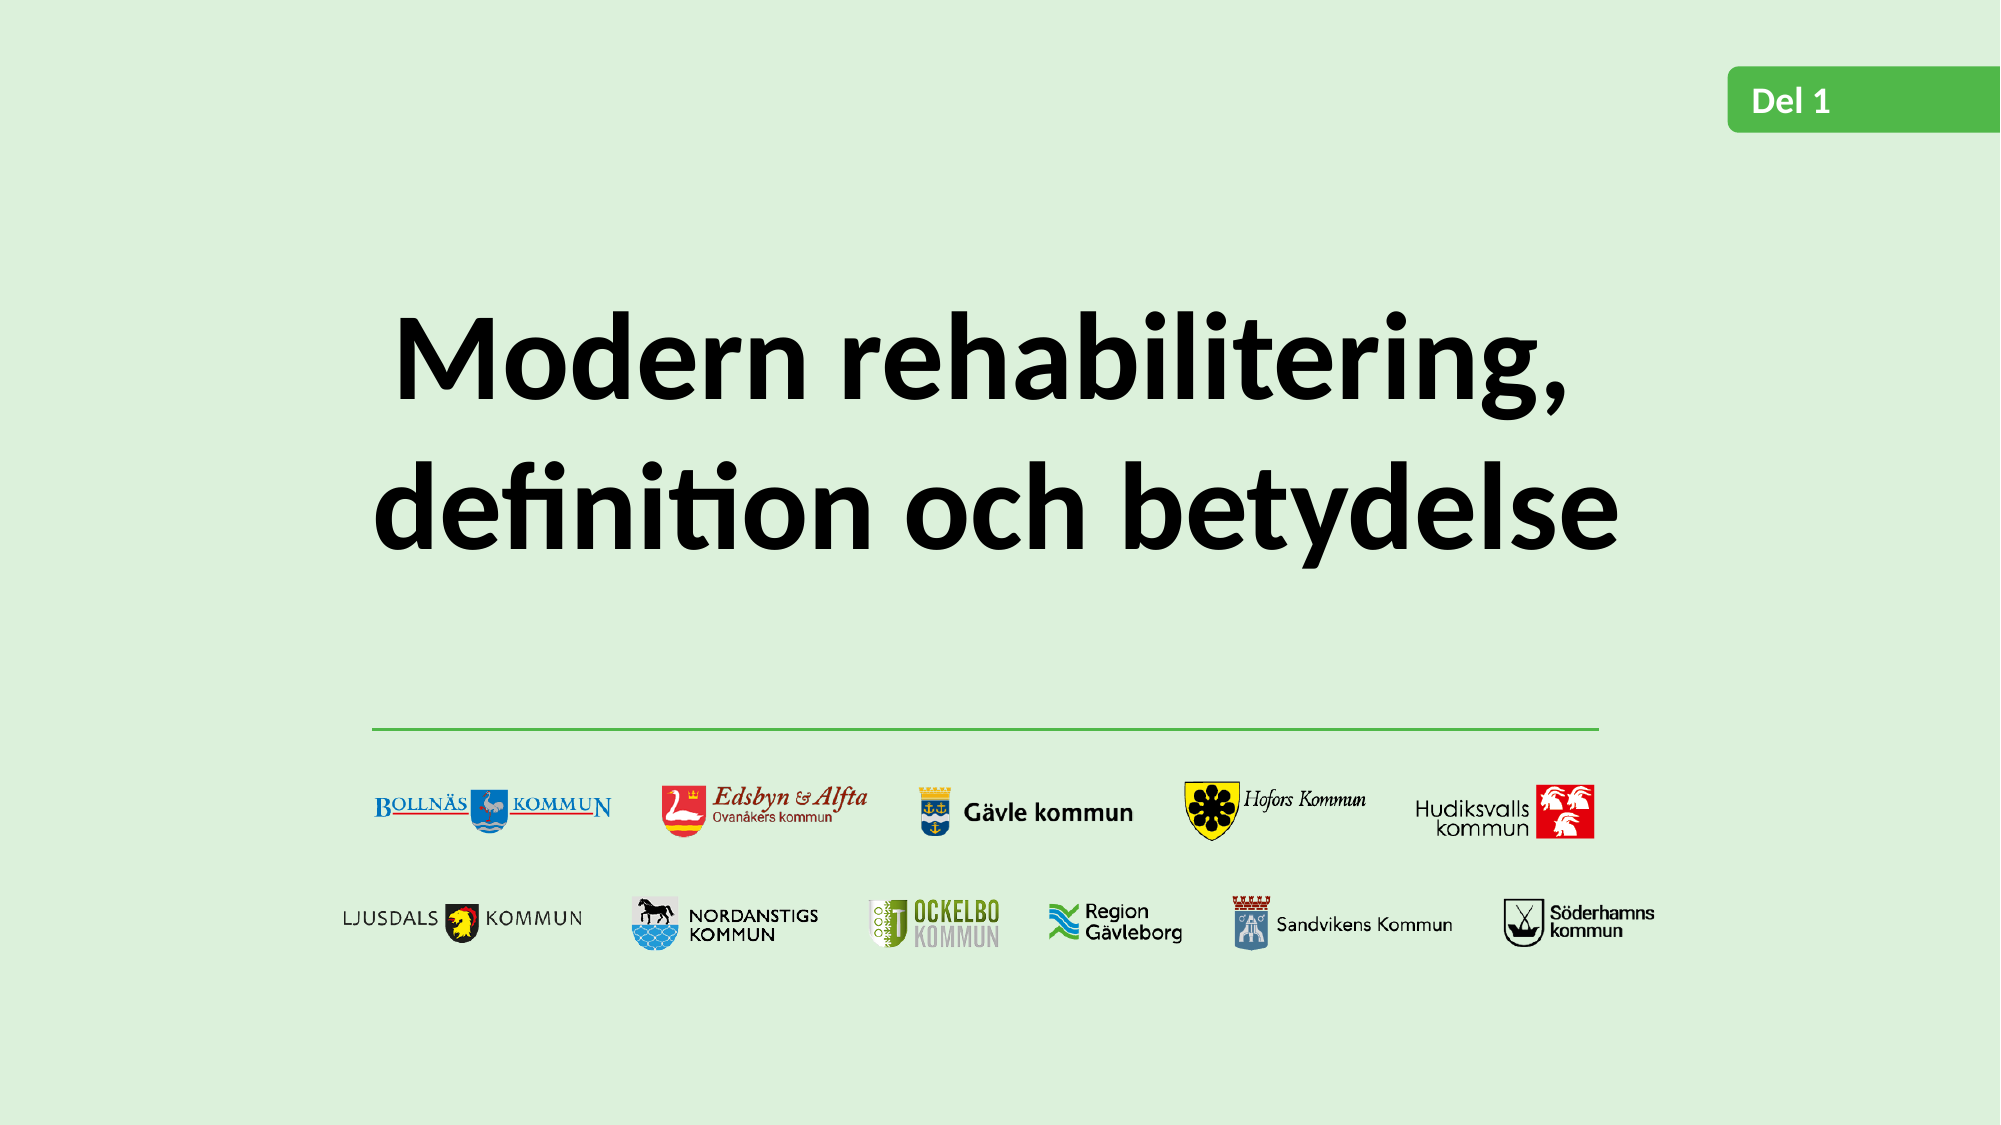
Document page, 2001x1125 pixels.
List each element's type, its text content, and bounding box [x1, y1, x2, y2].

text_box Del 1 [1736, 68, 1847, 129]
picture [281, 729, 1718, 1020]
text_box Modern rehabilitering, definition och betydelse [174, 266, 1820, 582]
text_box [1726, 65, 2000, 134]
